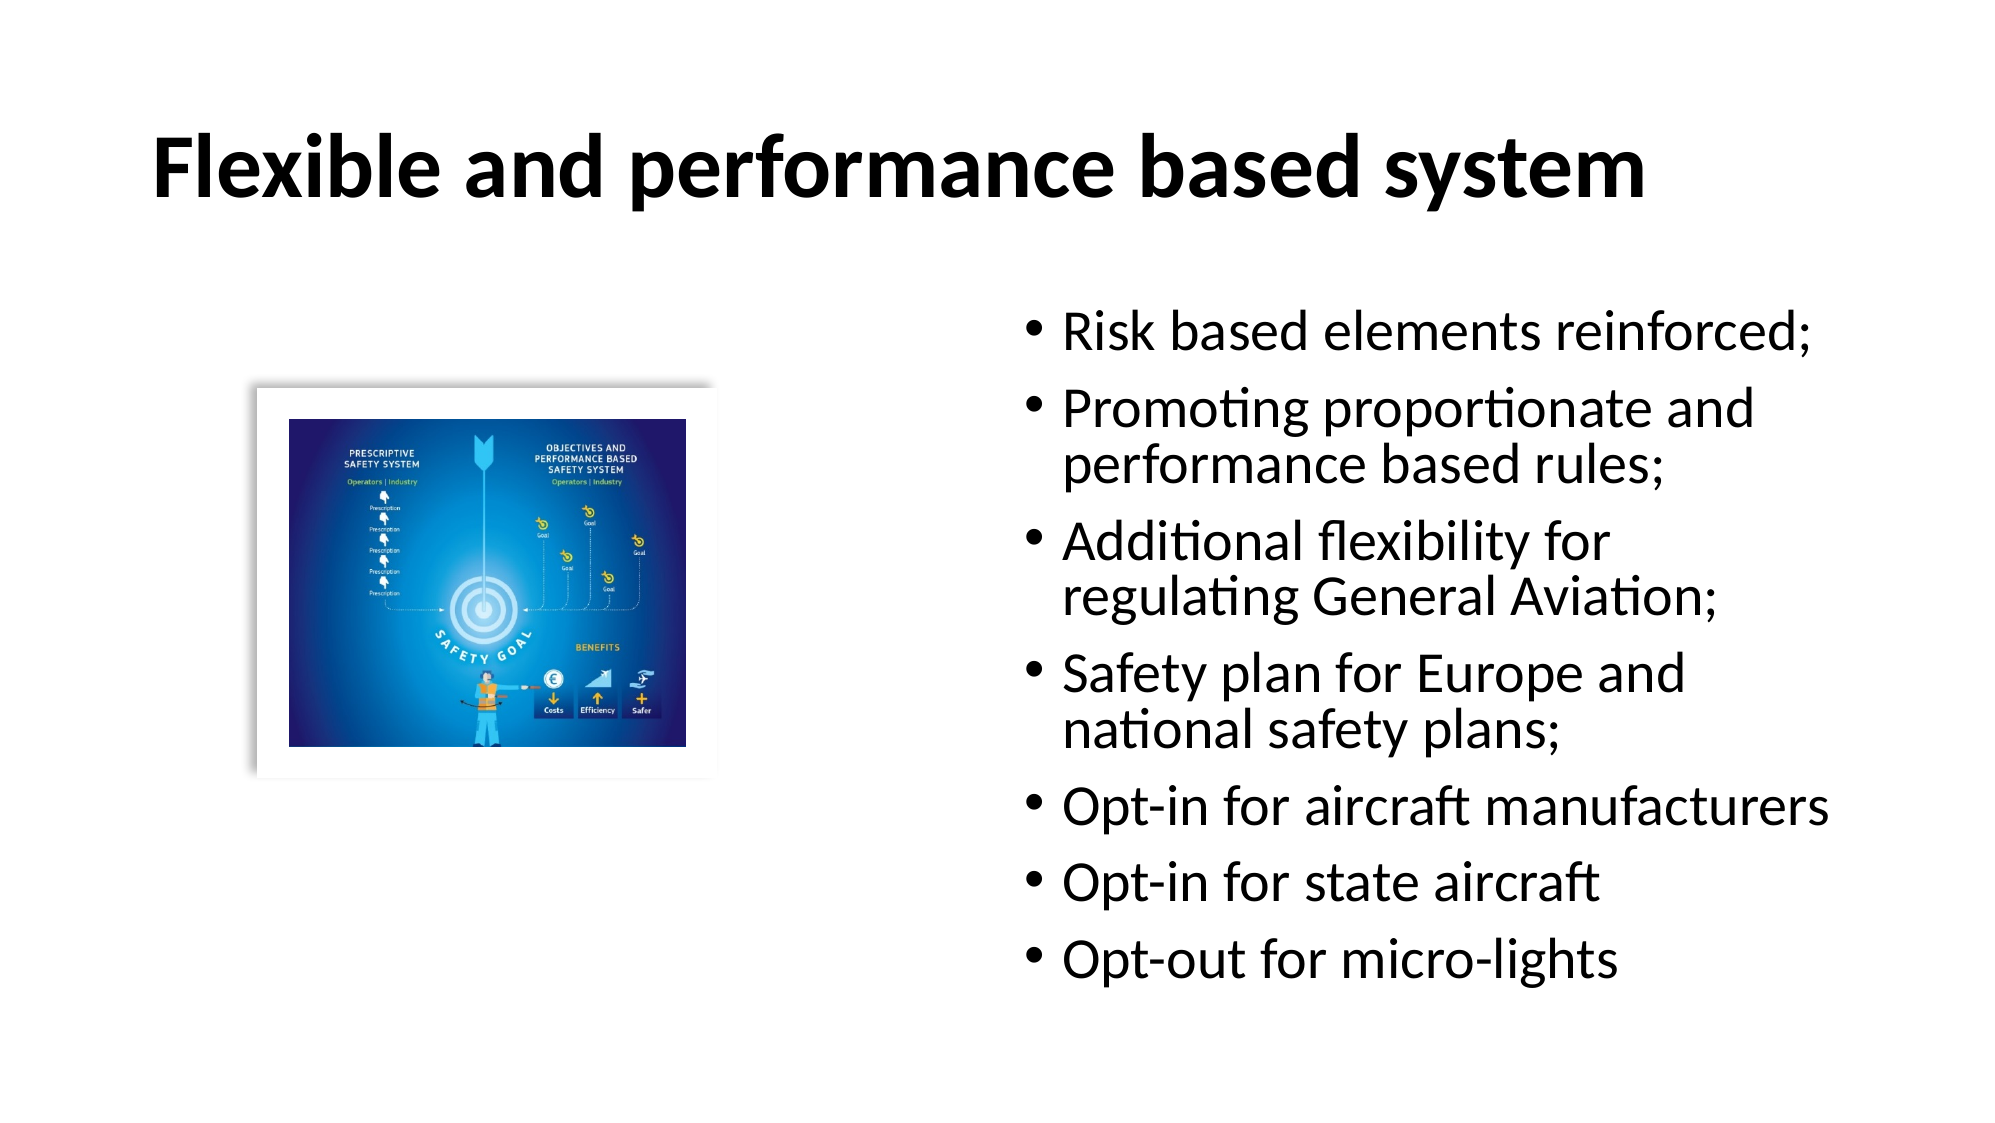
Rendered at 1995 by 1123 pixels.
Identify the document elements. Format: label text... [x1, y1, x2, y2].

list Risk based elements reinforced; Promoting proportionate and performance based rules; Additional flexibility for regulating General Aviation; Safety plan for Europe and national safety plans; Opt-in for aircraft manufacturers Opt-in for state aircraft Opt-out for micro-lights [1009, 298, 1858, 1011]
title Flexible and performance based system [137, 59, 1858, 277]
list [288, 419, 687, 748]
